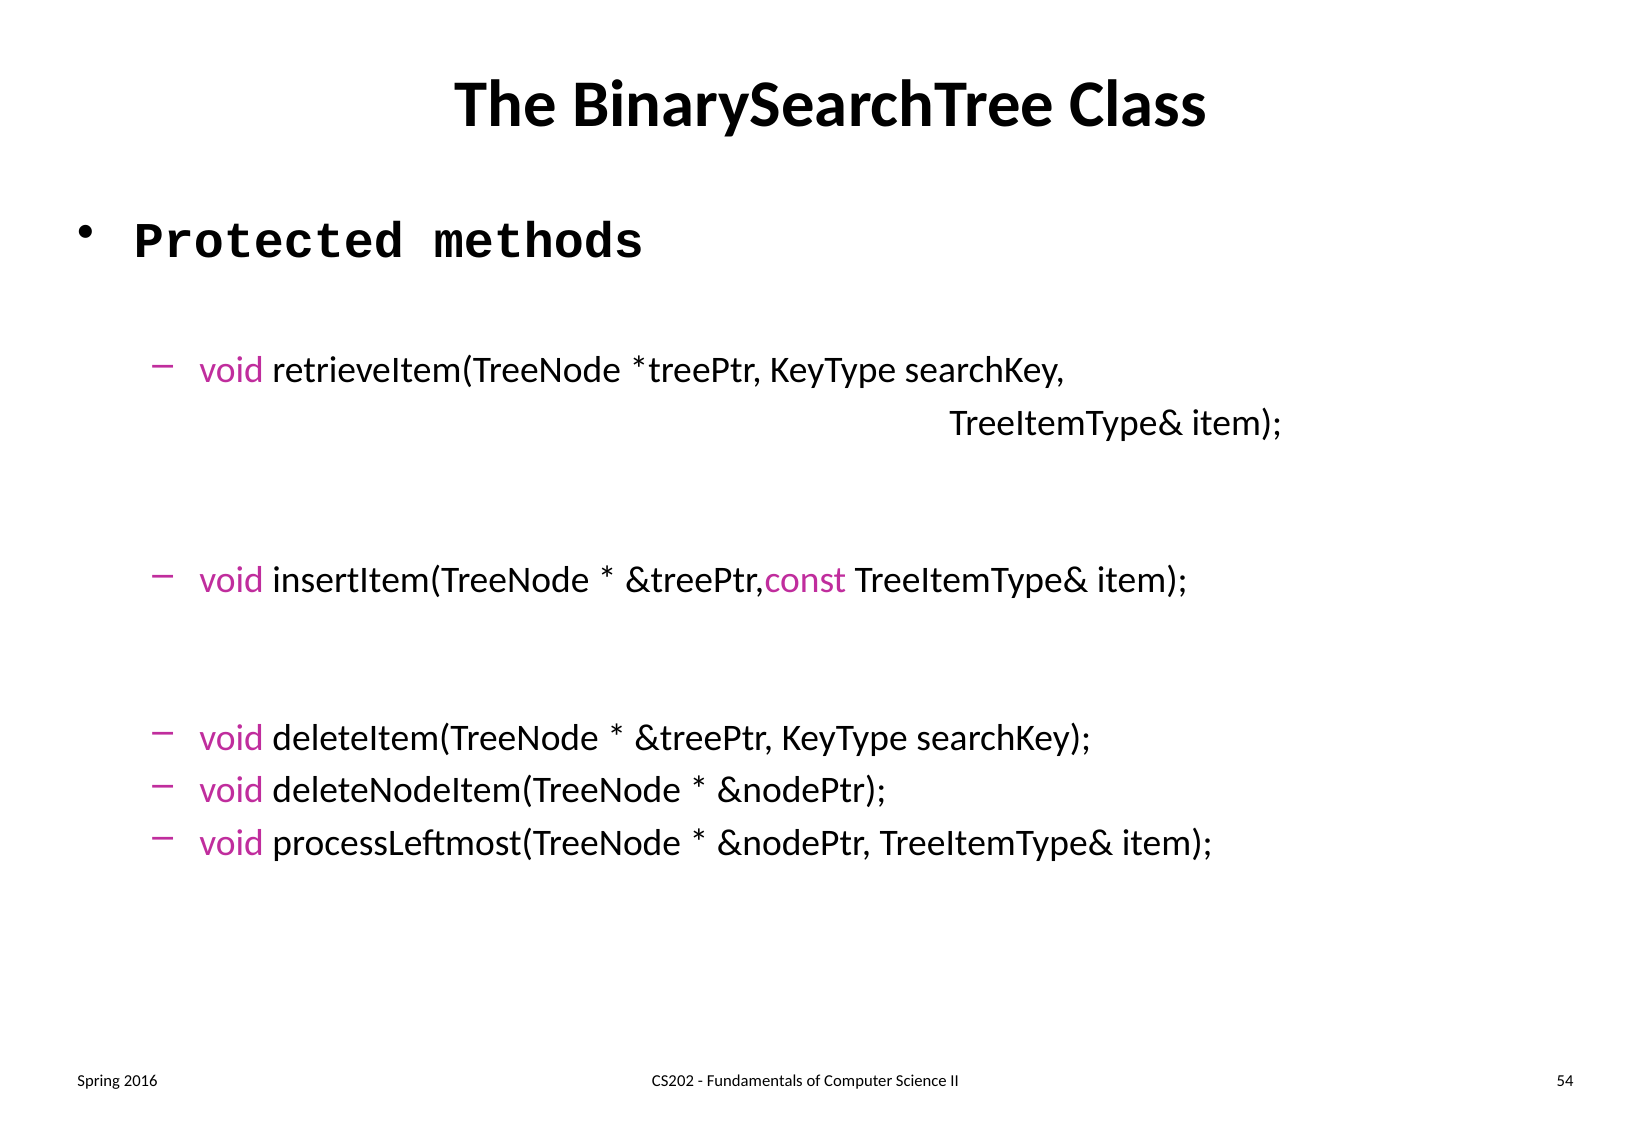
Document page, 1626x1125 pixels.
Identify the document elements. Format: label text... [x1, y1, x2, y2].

title The BinarySearchTree Class [62, 24, 1600, 175]
slide_number 54 [1250, 1062, 1589, 1100]
list Protected methods void retrieveItem(TreeNode *treePtr, KeyType searchKey, TreeItemType& item); void insertItem(TreeNode * &treePtr,const TreeItemType& item); void deleteItem(TreeNode * &treePtr, KeyType searchKey); void deleteNodeItem(TreeNode * &nodePtr); void processLeftmost(TreeNode * &nodePtr, TreeItemType& item); [62, 200, 1625, 1038]
slide_number Spring 2016 [62, 1062, 401, 1100]
footer CS202 - Fundamentals of Computer Science II [501, 1062, 1111, 1100]
